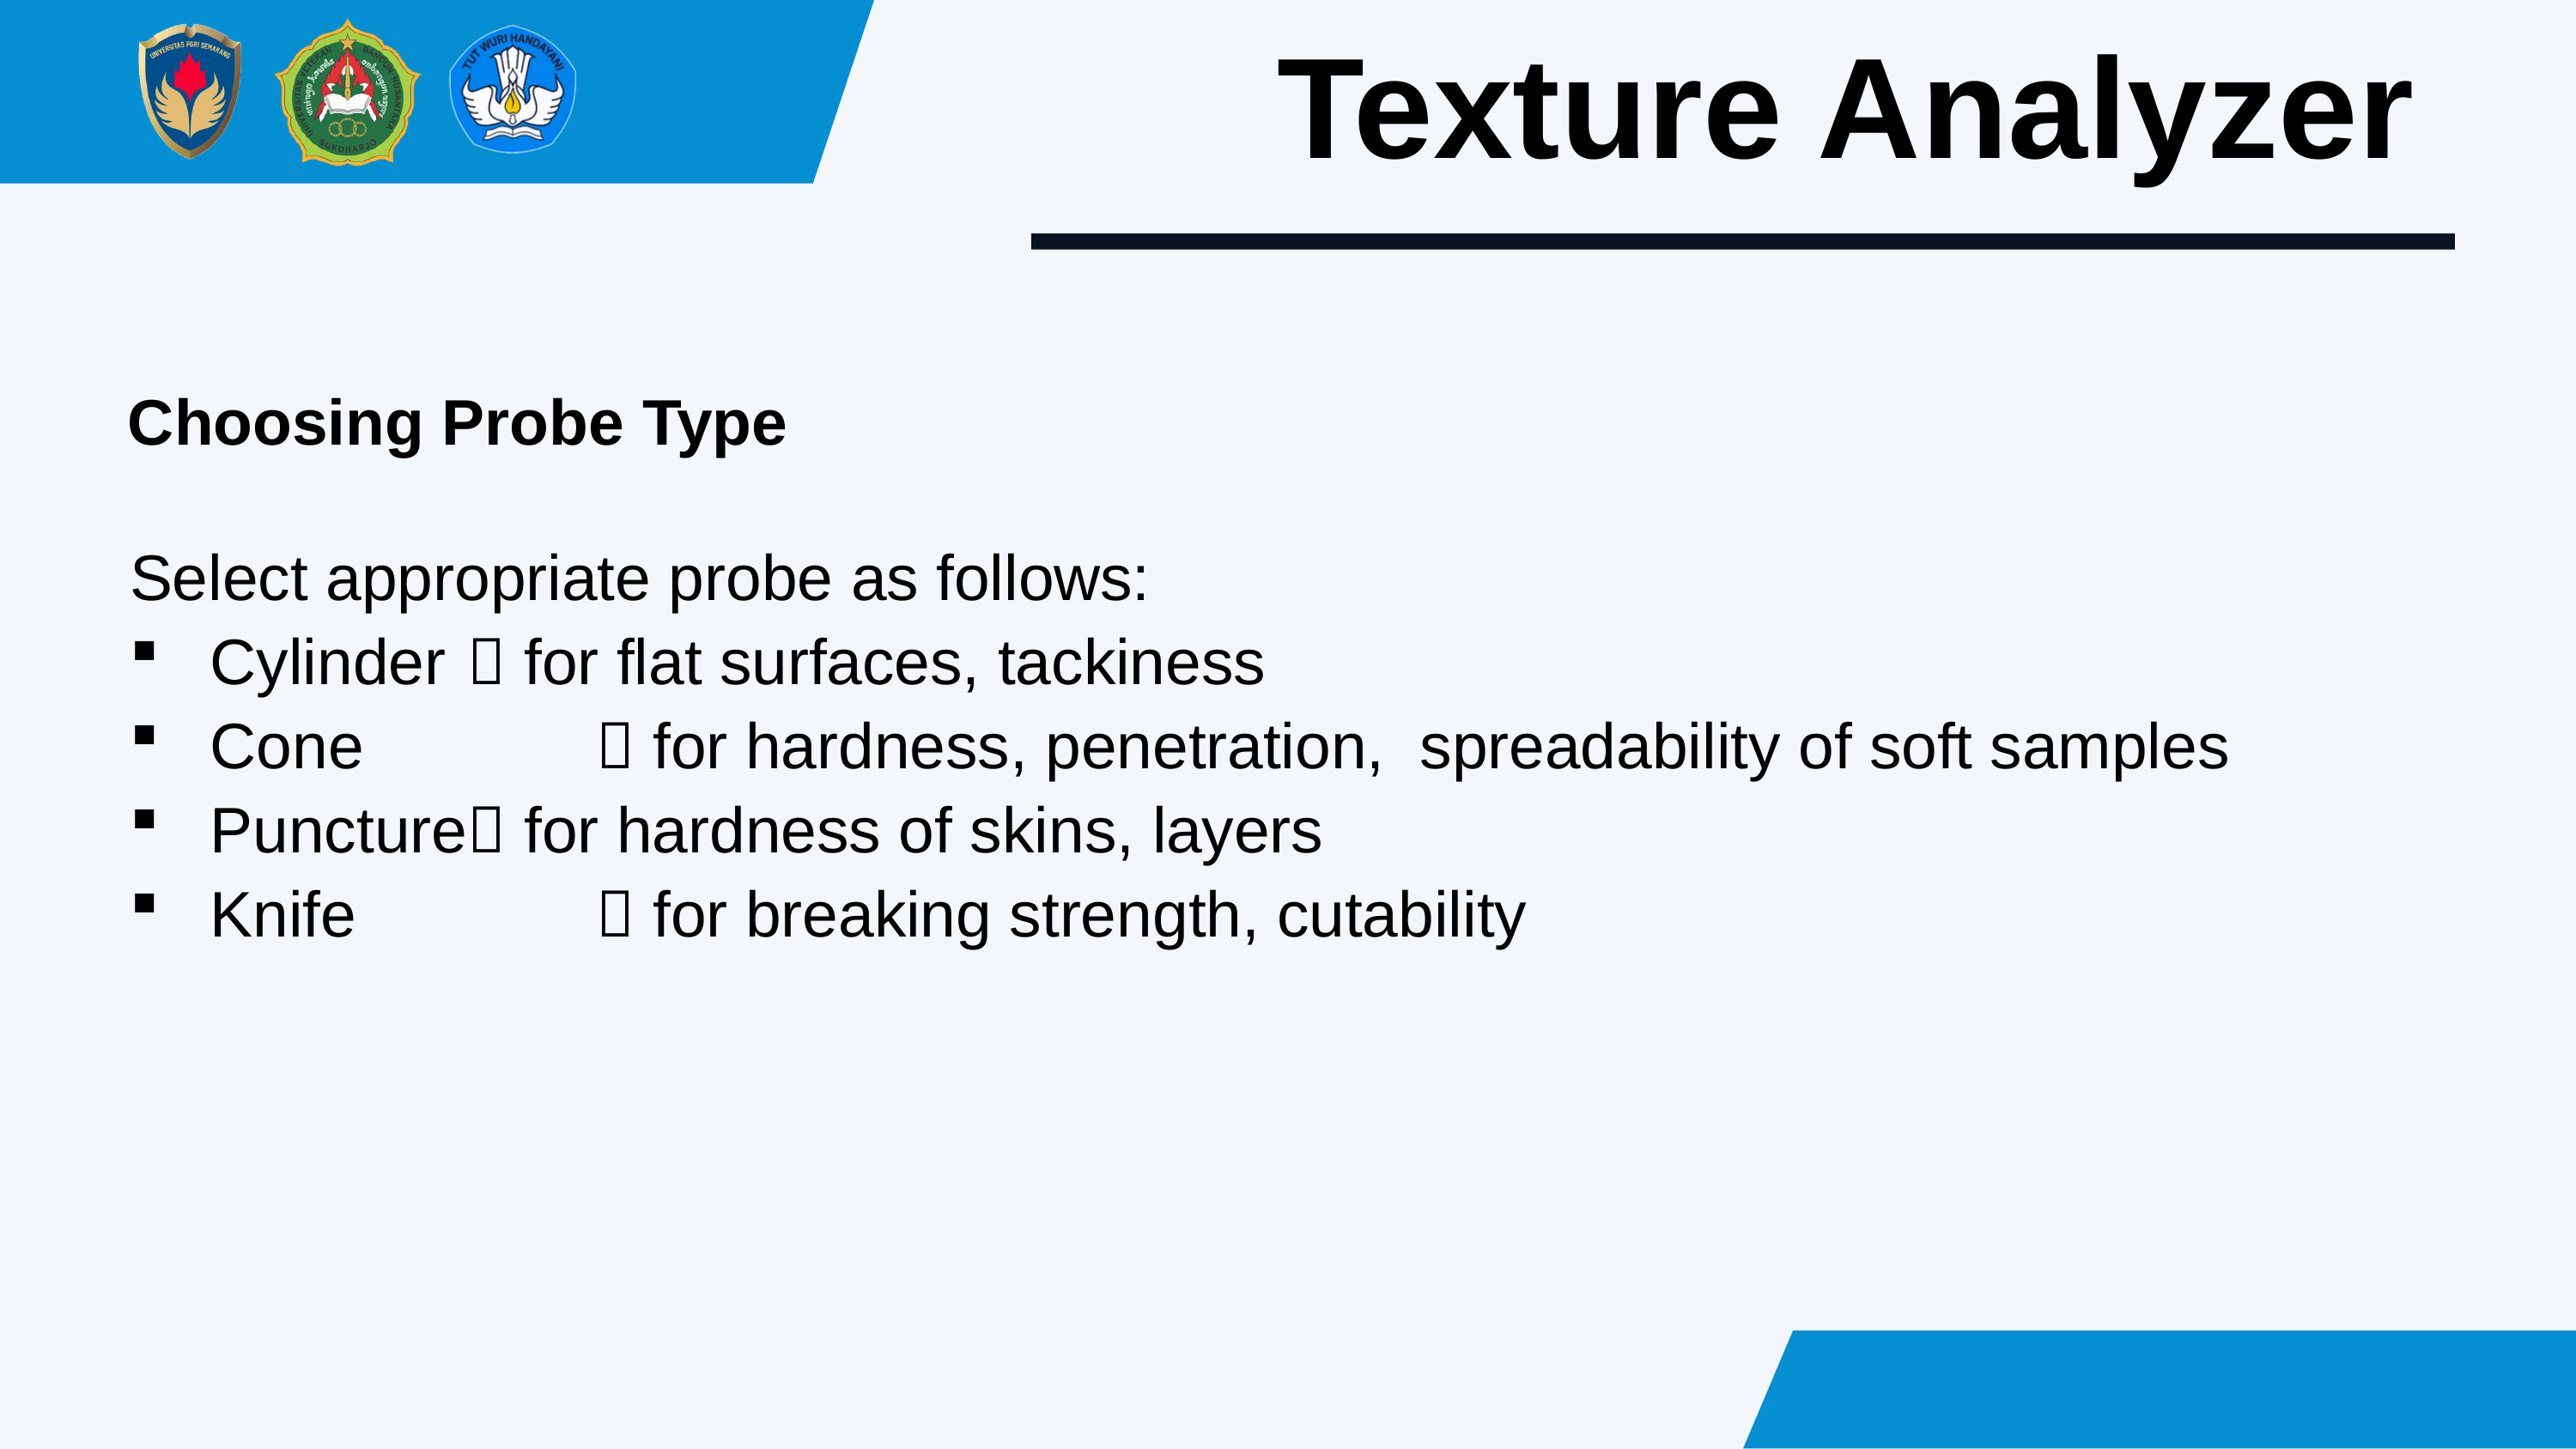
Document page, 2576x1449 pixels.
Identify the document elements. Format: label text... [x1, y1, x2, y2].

text_box Texture Analyzer [890, 15, 2455, 187]
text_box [271, 15, 423, 168]
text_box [1742, 1330, 2576, 1449]
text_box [0, 0, 875, 184]
text_box Choosing Probe Type Select appropriate probe as follows: Cylinder  for flat surfaces, tackiness Cone  for hardness, penetration, spreadability of soft samples Puncture  for hardness of skins, layers Knife  for breaking strength, cutability [127, 380, 2501, 950]
